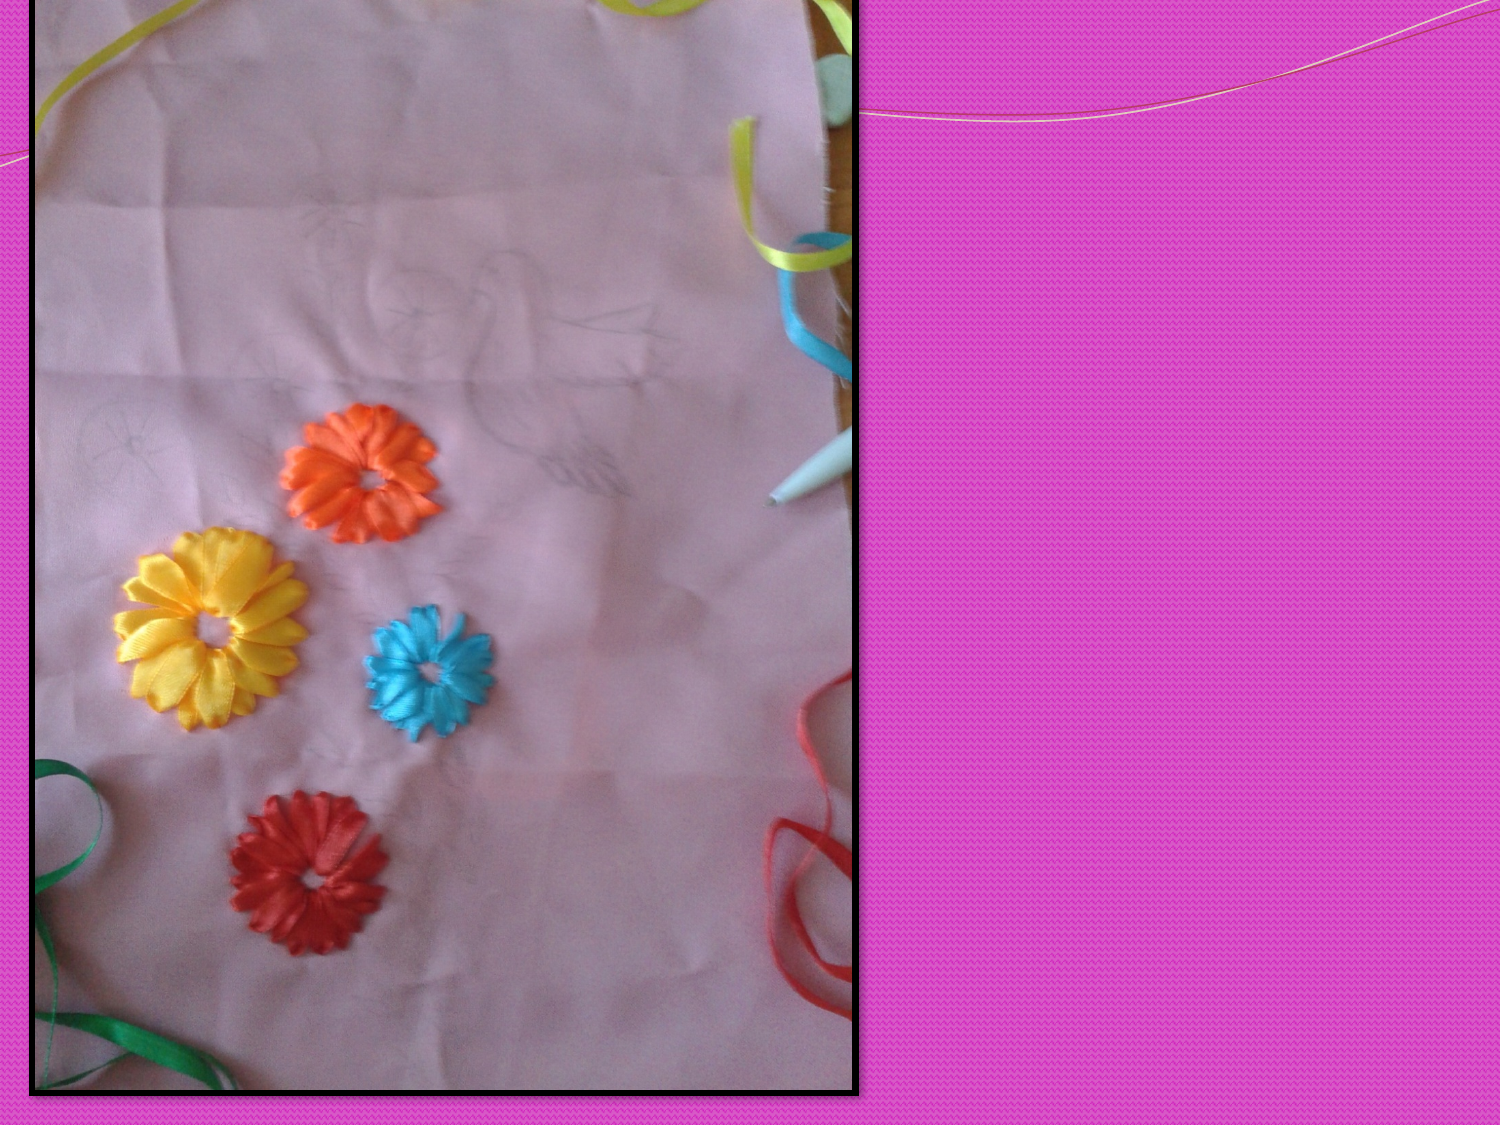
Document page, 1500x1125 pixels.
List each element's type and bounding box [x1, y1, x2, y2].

picture [34, 0, 853, 1091]
